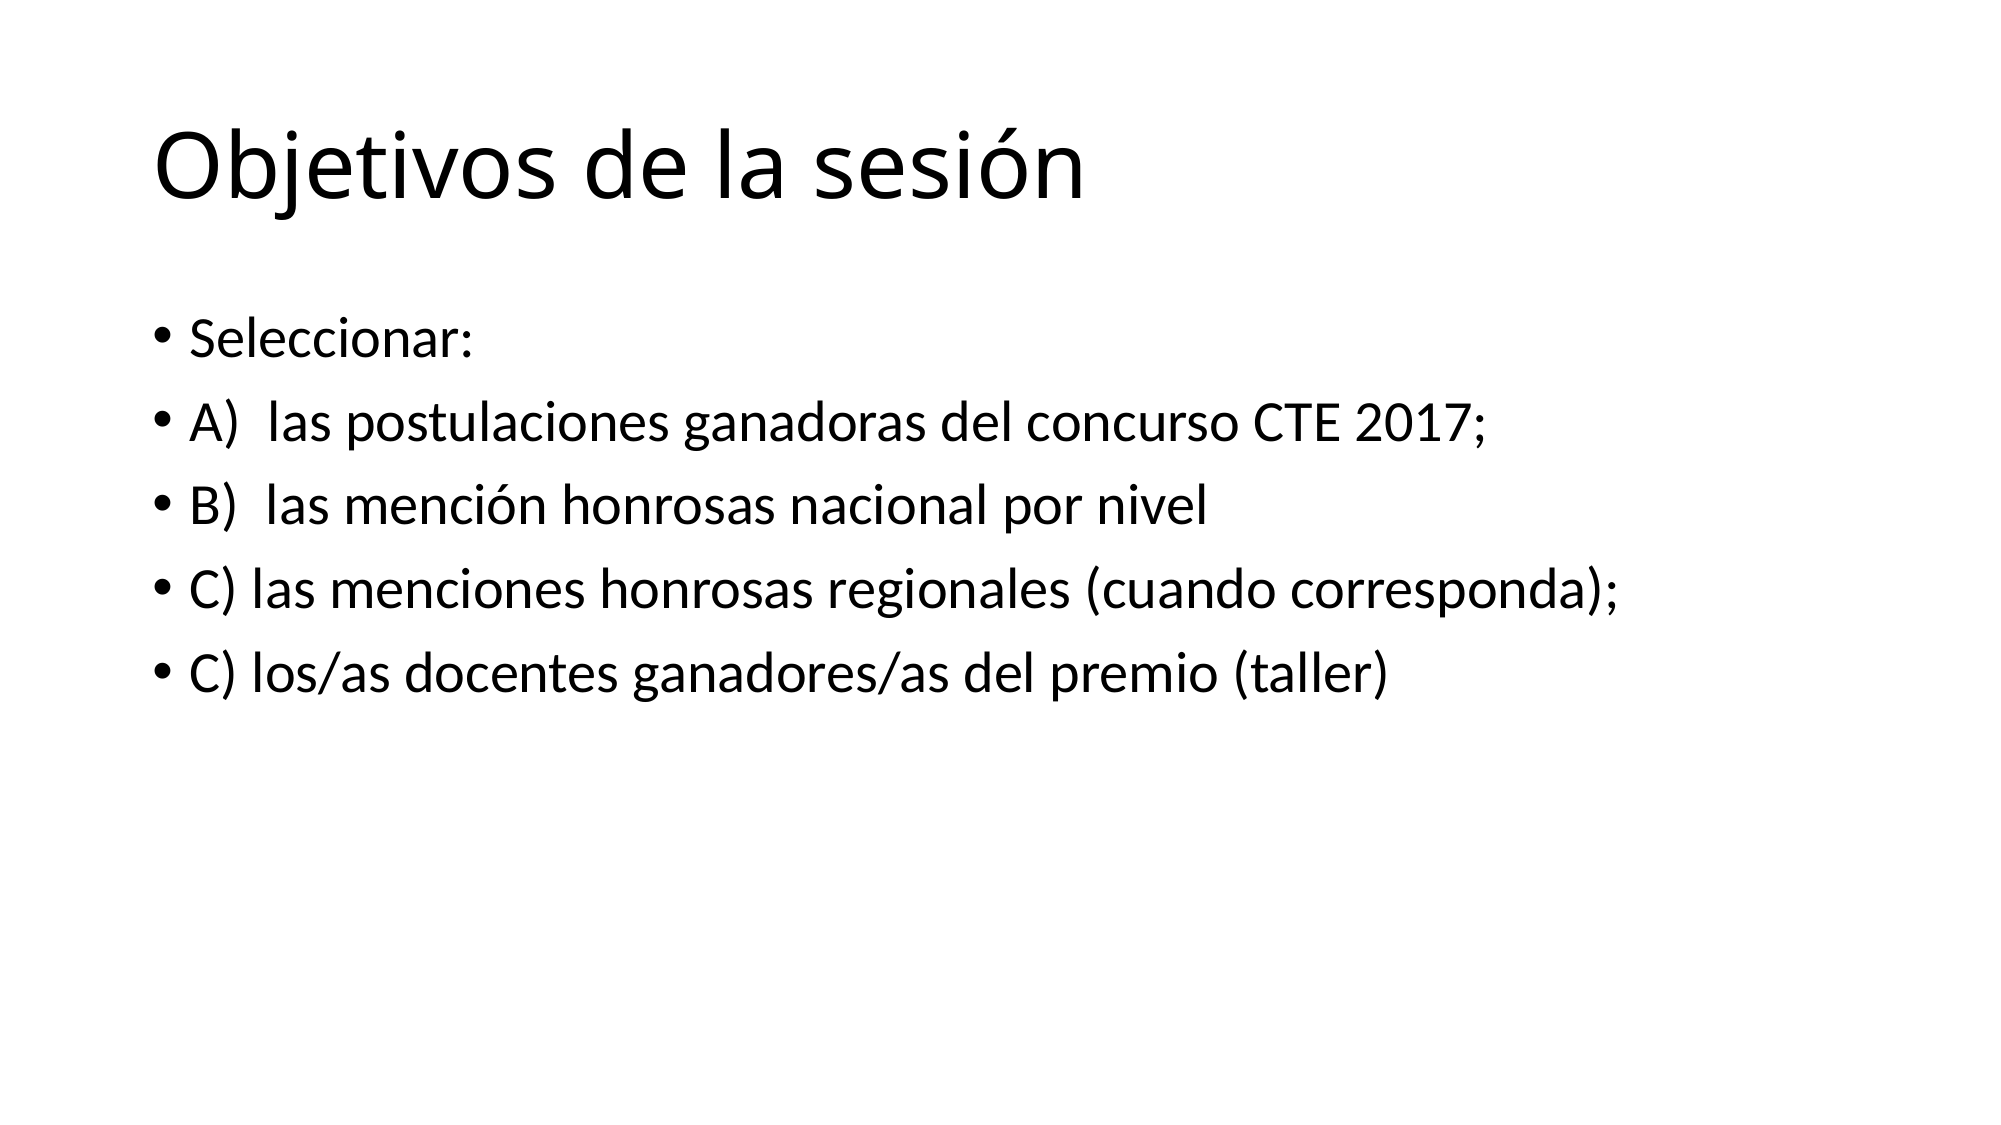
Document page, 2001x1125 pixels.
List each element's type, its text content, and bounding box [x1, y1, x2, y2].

list Seleccionar: A) las postulaciones ganadoras del concurso CTE 2017; B) las mención honrosas nacional por nivel C) las menciones honrosas regionales (cuando corresponda); C) los/as docentes ganadores/as del premio (taller) [137, 299, 1863, 1014]
title Objetivos de la sesión [137, 59, 1863, 278]
